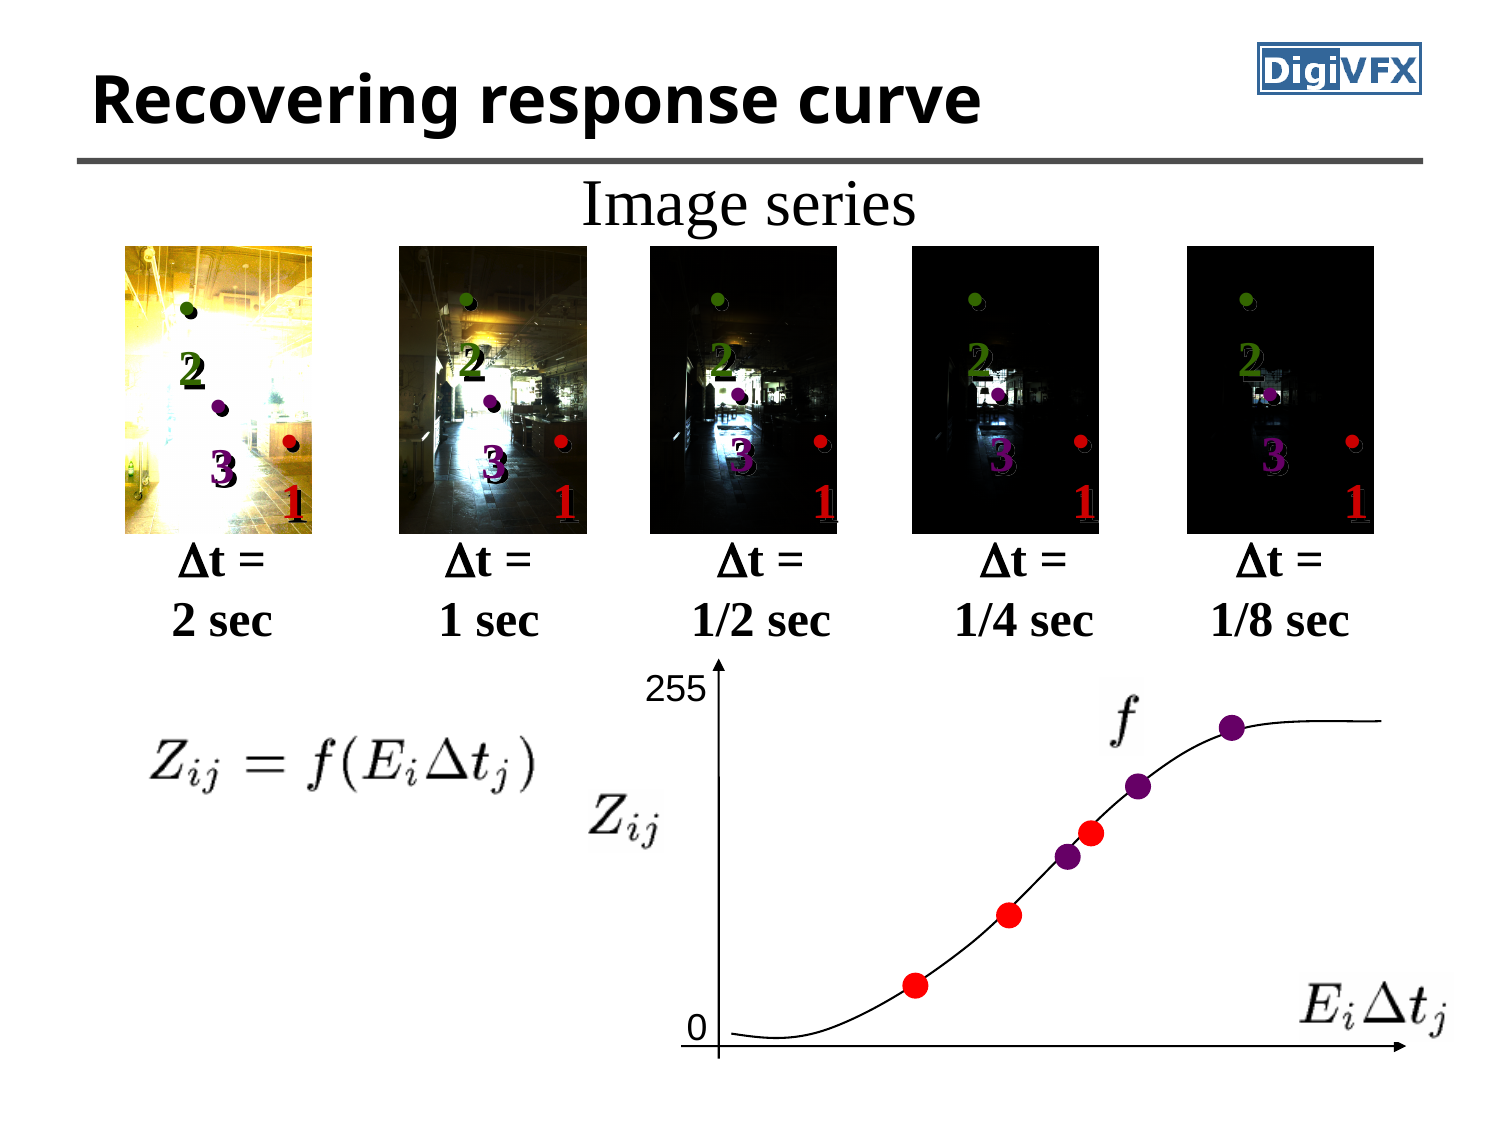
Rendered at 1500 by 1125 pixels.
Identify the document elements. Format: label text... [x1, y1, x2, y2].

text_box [1187, 245, 1374, 399]
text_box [912, 245, 1099, 258]
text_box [124, 245, 312, 534]
text_box Dt = 1/4 sec [910, 544, 1137, 654]
text_box Dt = 2 sec [83, 519, 361, 654]
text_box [399, 245, 587, 258]
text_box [194, 353, 1330, 501]
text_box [649, 245, 837, 258]
picture [129, 714, 547, 806]
text_box Image series [504, 151, 995, 246]
title Recovering response curve [75, 45, 1425, 149]
text_box [731, 954, 896, 1038]
picture [1299, 972, 1454, 1042]
text_box Dt = 1/2 sec [638, 544, 883, 654]
text_box 255 [629, 656, 722, 716]
picture [1099, 677, 1144, 714]
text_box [163, 259, 1306, 403]
picture [588, 789, 664, 853]
text_box 0 [671, 996, 723, 1056]
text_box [265, 401, 1412, 536]
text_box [902, 820, 1105, 999]
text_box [1054, 714, 1245, 870]
text_box [1250, 721, 1382, 785]
text_box Dt = 1 sec [361, 544, 628, 654]
text_box Dt = 1/8 sec [1137, 519, 1423, 654]
